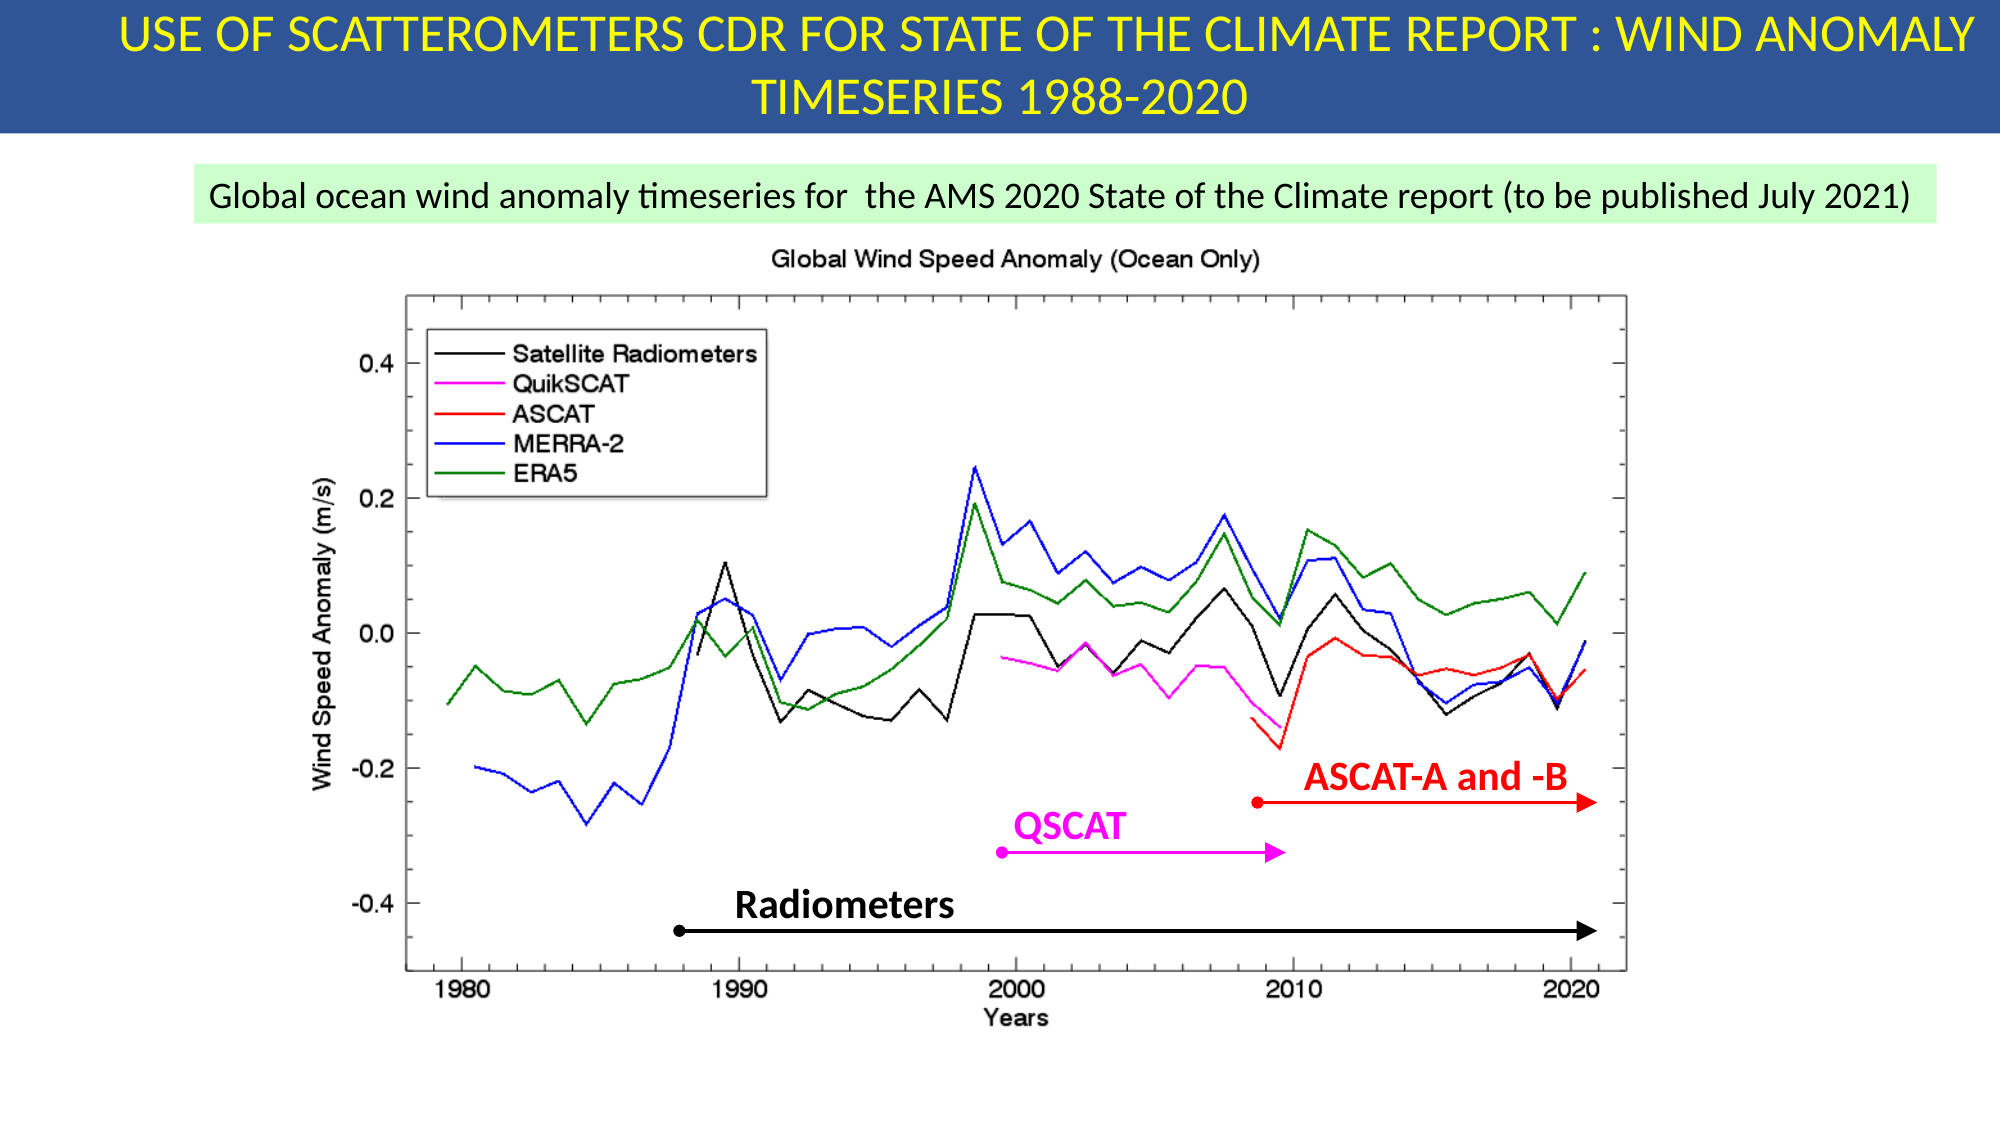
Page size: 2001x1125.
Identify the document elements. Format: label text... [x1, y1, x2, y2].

text_box USE OF SCATTEROMETERS CDR FOR STATE OF THE CLIMATE REPORT : WIND ANOMALY TIMESERIES 1988-2020 [0, 0, 2000, 134]
picture [206, 189, 1747, 1089]
text_box Global ocean wind anomaly timeseries for the AMS 2020 State of the Climate report (to be published July 2021) [193, 163, 1937, 224]
